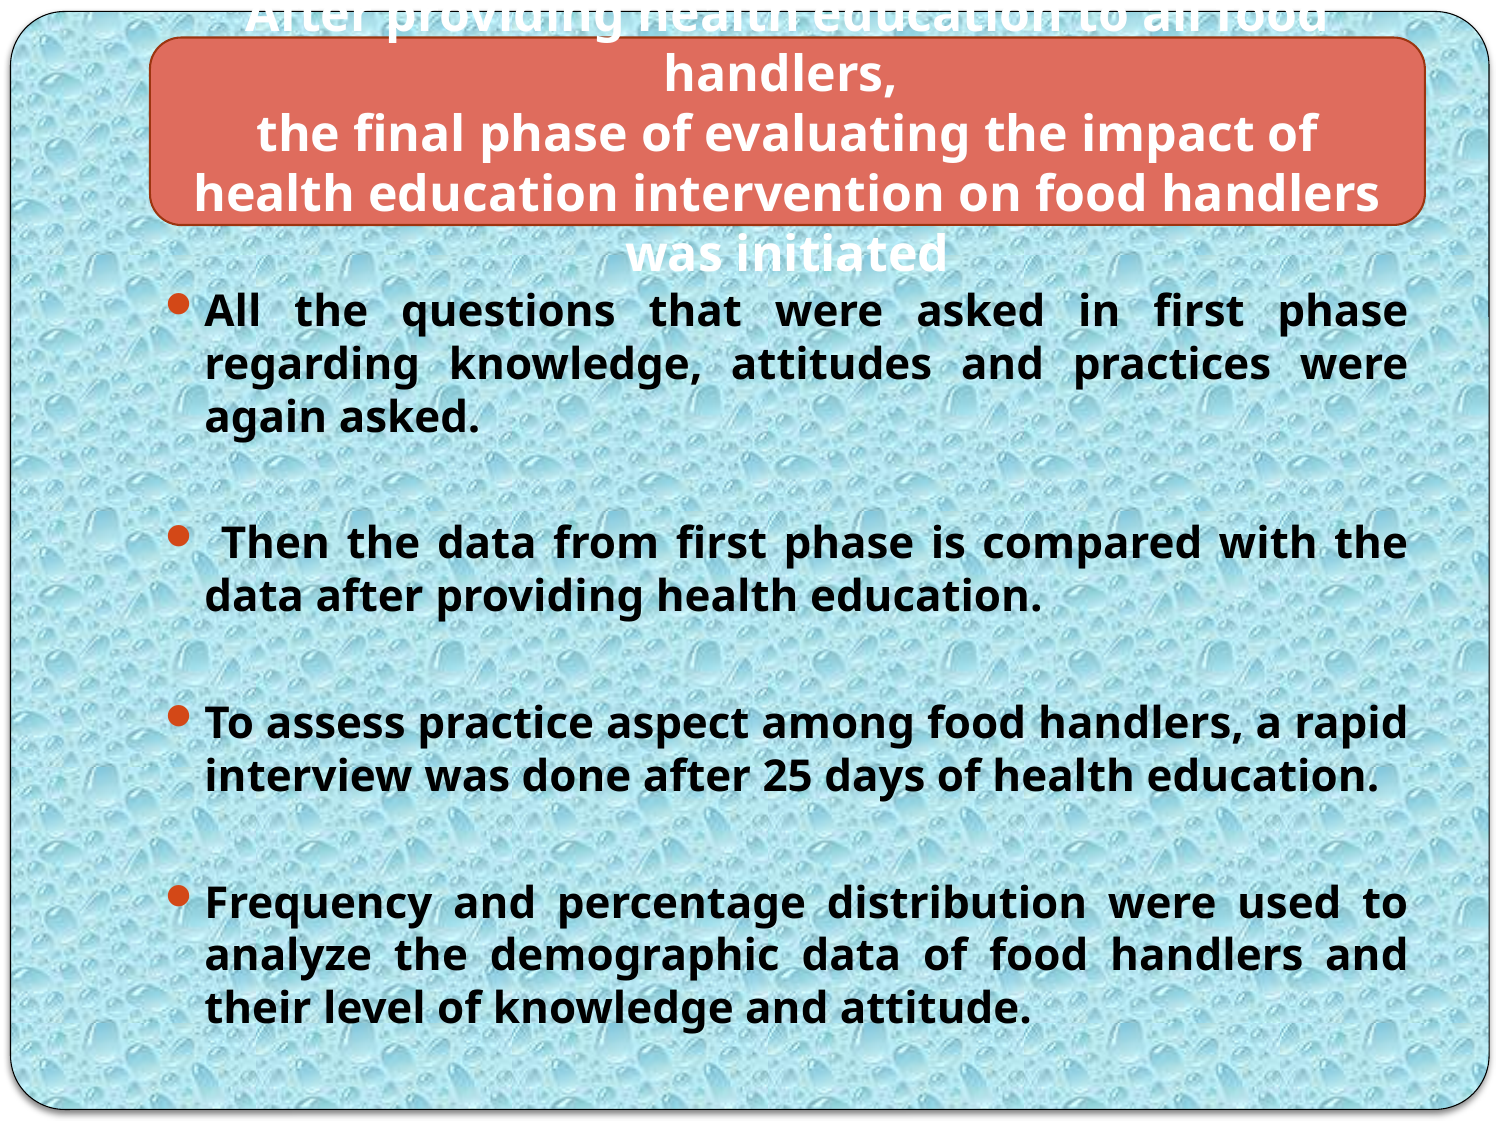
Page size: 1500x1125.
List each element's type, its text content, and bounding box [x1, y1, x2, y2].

text_box After providing health education to all food handlers, the final phase of evaluating the impact of health education intervention on food handlers was initiated [148, 36, 1426, 227]
list All the questions that were asked in first phase regarding knowledge, attitudes and practices were again asked. Then the data from first phase is compared with the data after providing health education. To assess practice aspect among food handlers, a rapid interview was done after 25 days of health education. Frequency and percentage distribution were used to analyze the demographic data of food handlers and their level of knowledge and attitude. [150, 275, 1425, 1063]
picture [12, 12, 1488, 1108]
title . [1417, 45, 1425, 57]
title . [150, 45, 158, 57]
